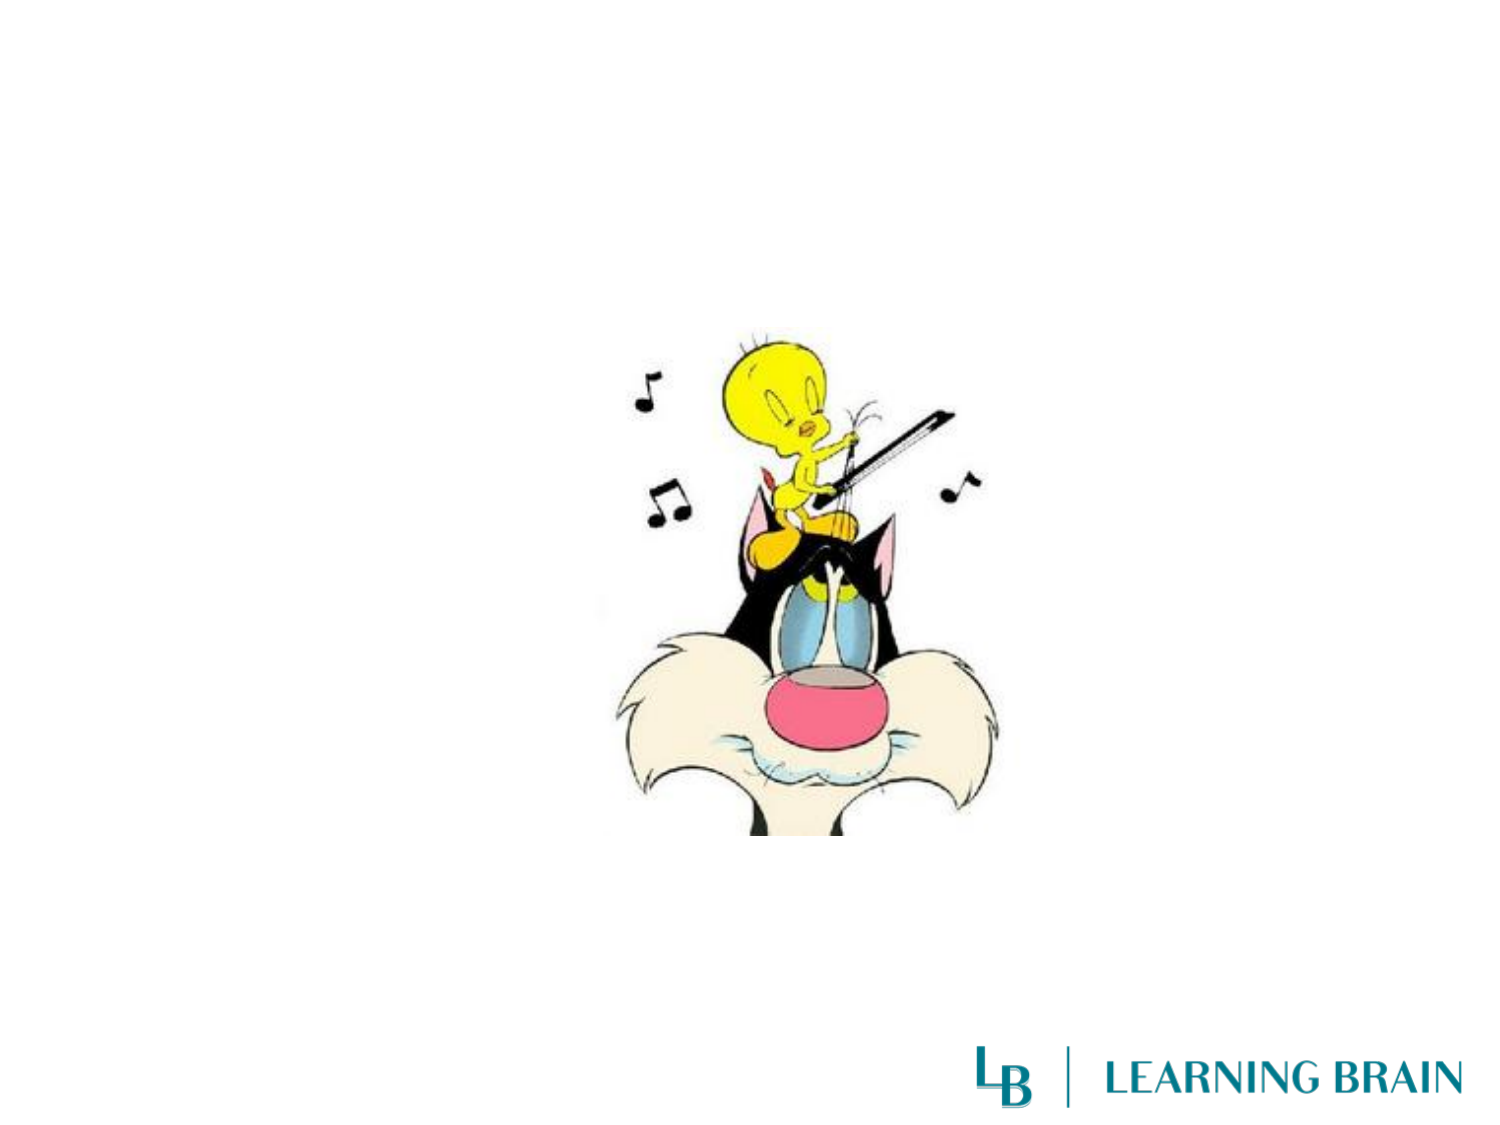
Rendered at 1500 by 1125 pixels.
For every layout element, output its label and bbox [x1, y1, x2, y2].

list [516, 327, 1105, 836]
picture [939, 1011, 1500, 1125]
